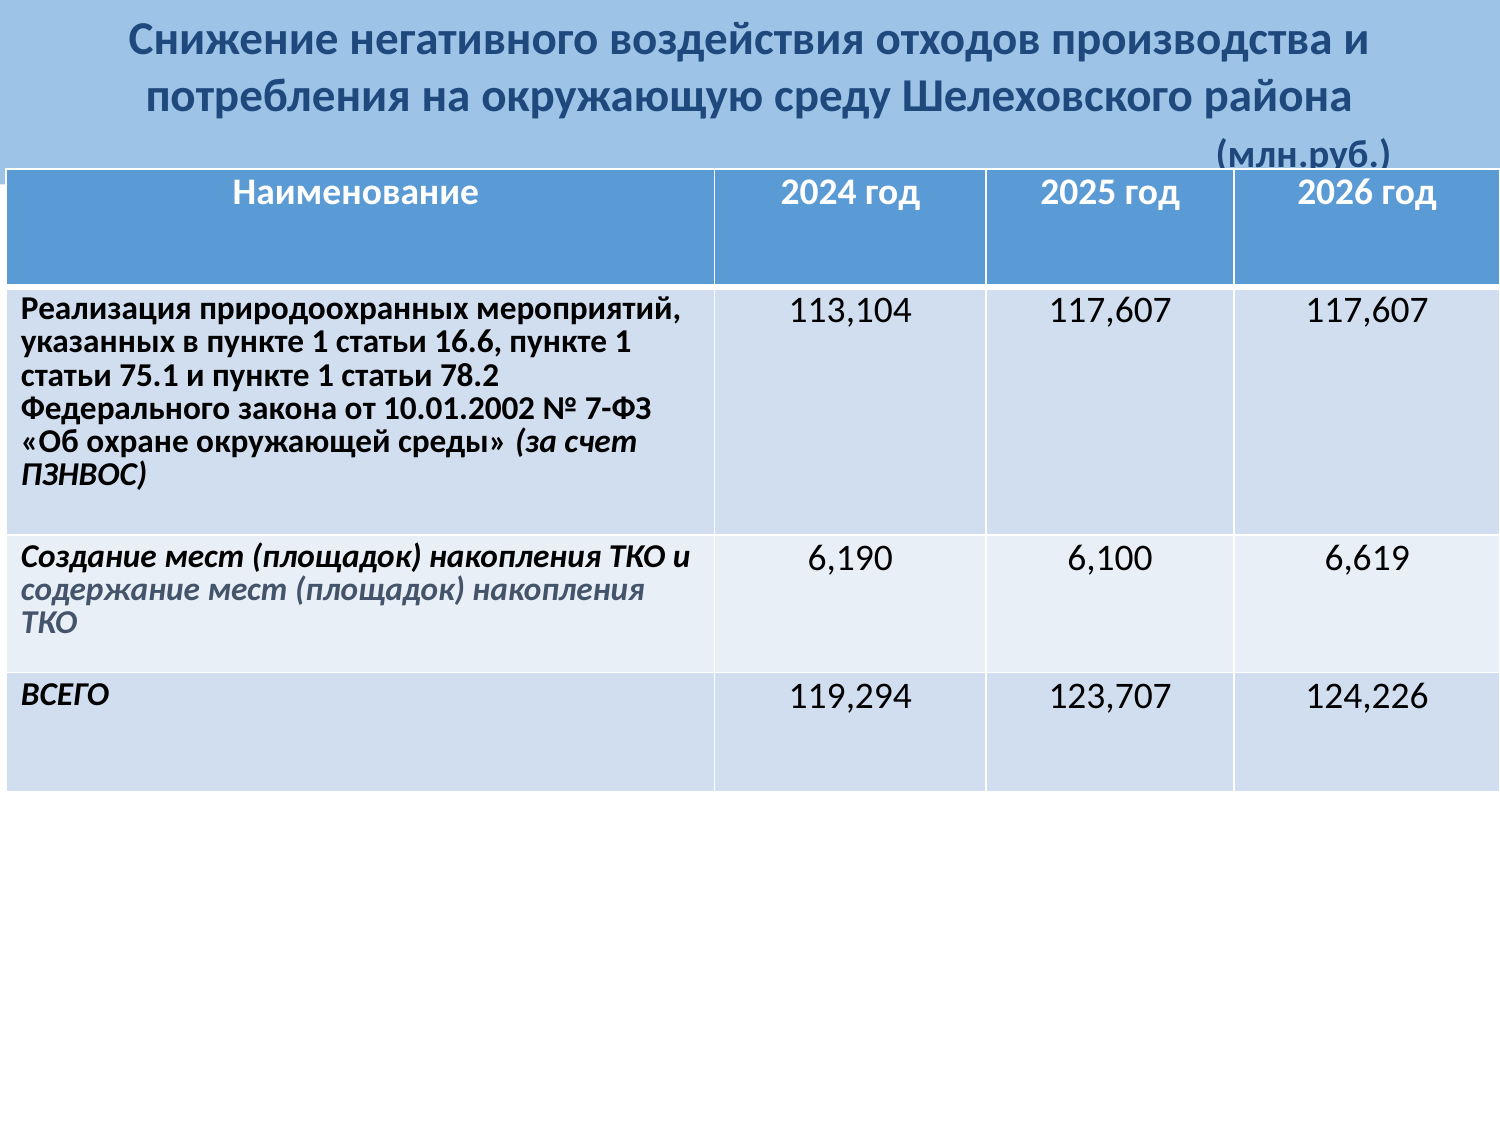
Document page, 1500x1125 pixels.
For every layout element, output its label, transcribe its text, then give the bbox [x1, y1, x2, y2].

table_cell 124,226 [1235, 673, 1499, 791]
table_cell 6,100 [987, 536, 1233, 672]
table_header 2024 год [715, 170, 985, 284]
table_cell 123,707 [987, 673, 1233, 791]
table_cell Создание мест (площадок) накопления ТКО и содержание мест (площадок) накопления ТКО [7, 536, 714, 672]
table_cell 113,104 [715, 290, 985, 534]
table_header Наименование [7, 170, 714, 284]
table_cell Реализация природоохранных мероприятий, указанных в пункте 1 статьи 16.6, пункте 1 статьи 75.1 и пункте 1 статьи 78.2 Федерального закона от 10.01.2002 № 7-ФЗ «Об охране окружающей среды» (за счет ПЗНВОС) [7, 290, 714, 534]
text_box Снижение негативного воздействия отходов производства и потребления на окружающую среду Шелеховского района (млн.руб.) [0, 0, 1500, 185]
table_header 2025 год [987, 170, 1233, 284]
table_cell 6,190 [715, 536, 985, 672]
table_header 2026 год [1235, 170, 1499, 284]
table_cell 117,607 [987, 290, 1233, 534]
table_cell 6,619 [1235, 536, 1499, 672]
table_cell ВСЕГО [7, 673, 714, 791]
table_cell 119,294 [715, 673, 985, 791]
table_cell 117,607 [1235, 290, 1499, 534]
